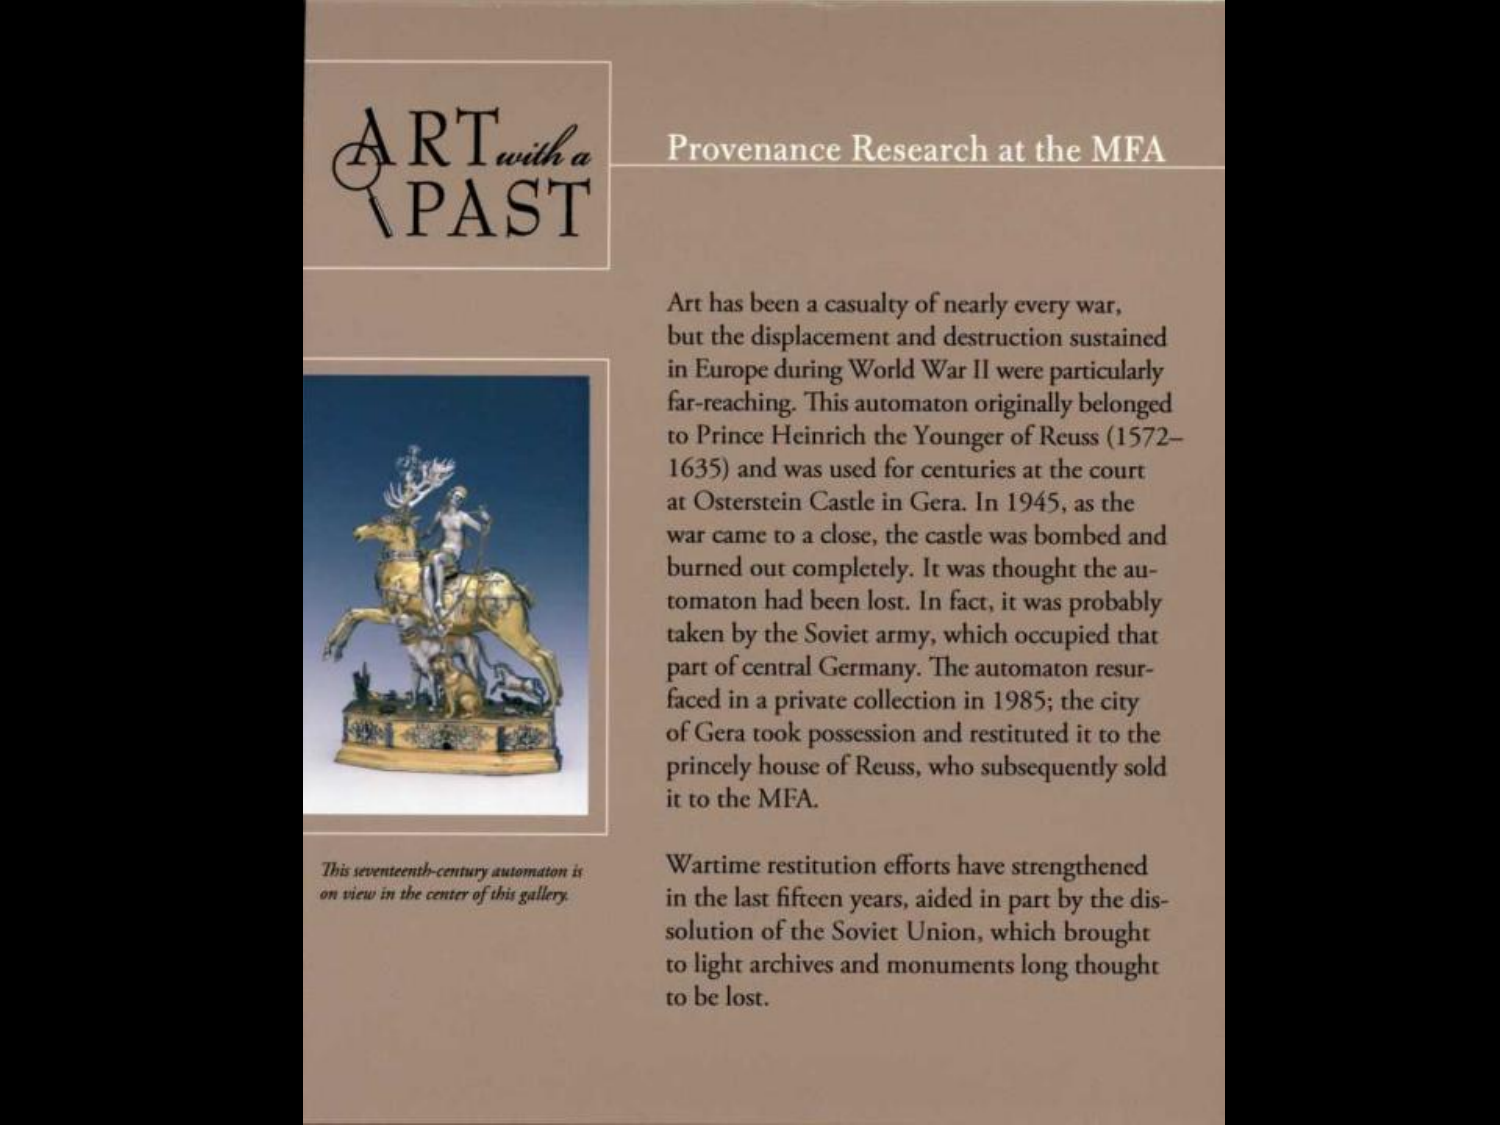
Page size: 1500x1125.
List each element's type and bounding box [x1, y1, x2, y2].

picture [303, 0, 1226, 1125]
